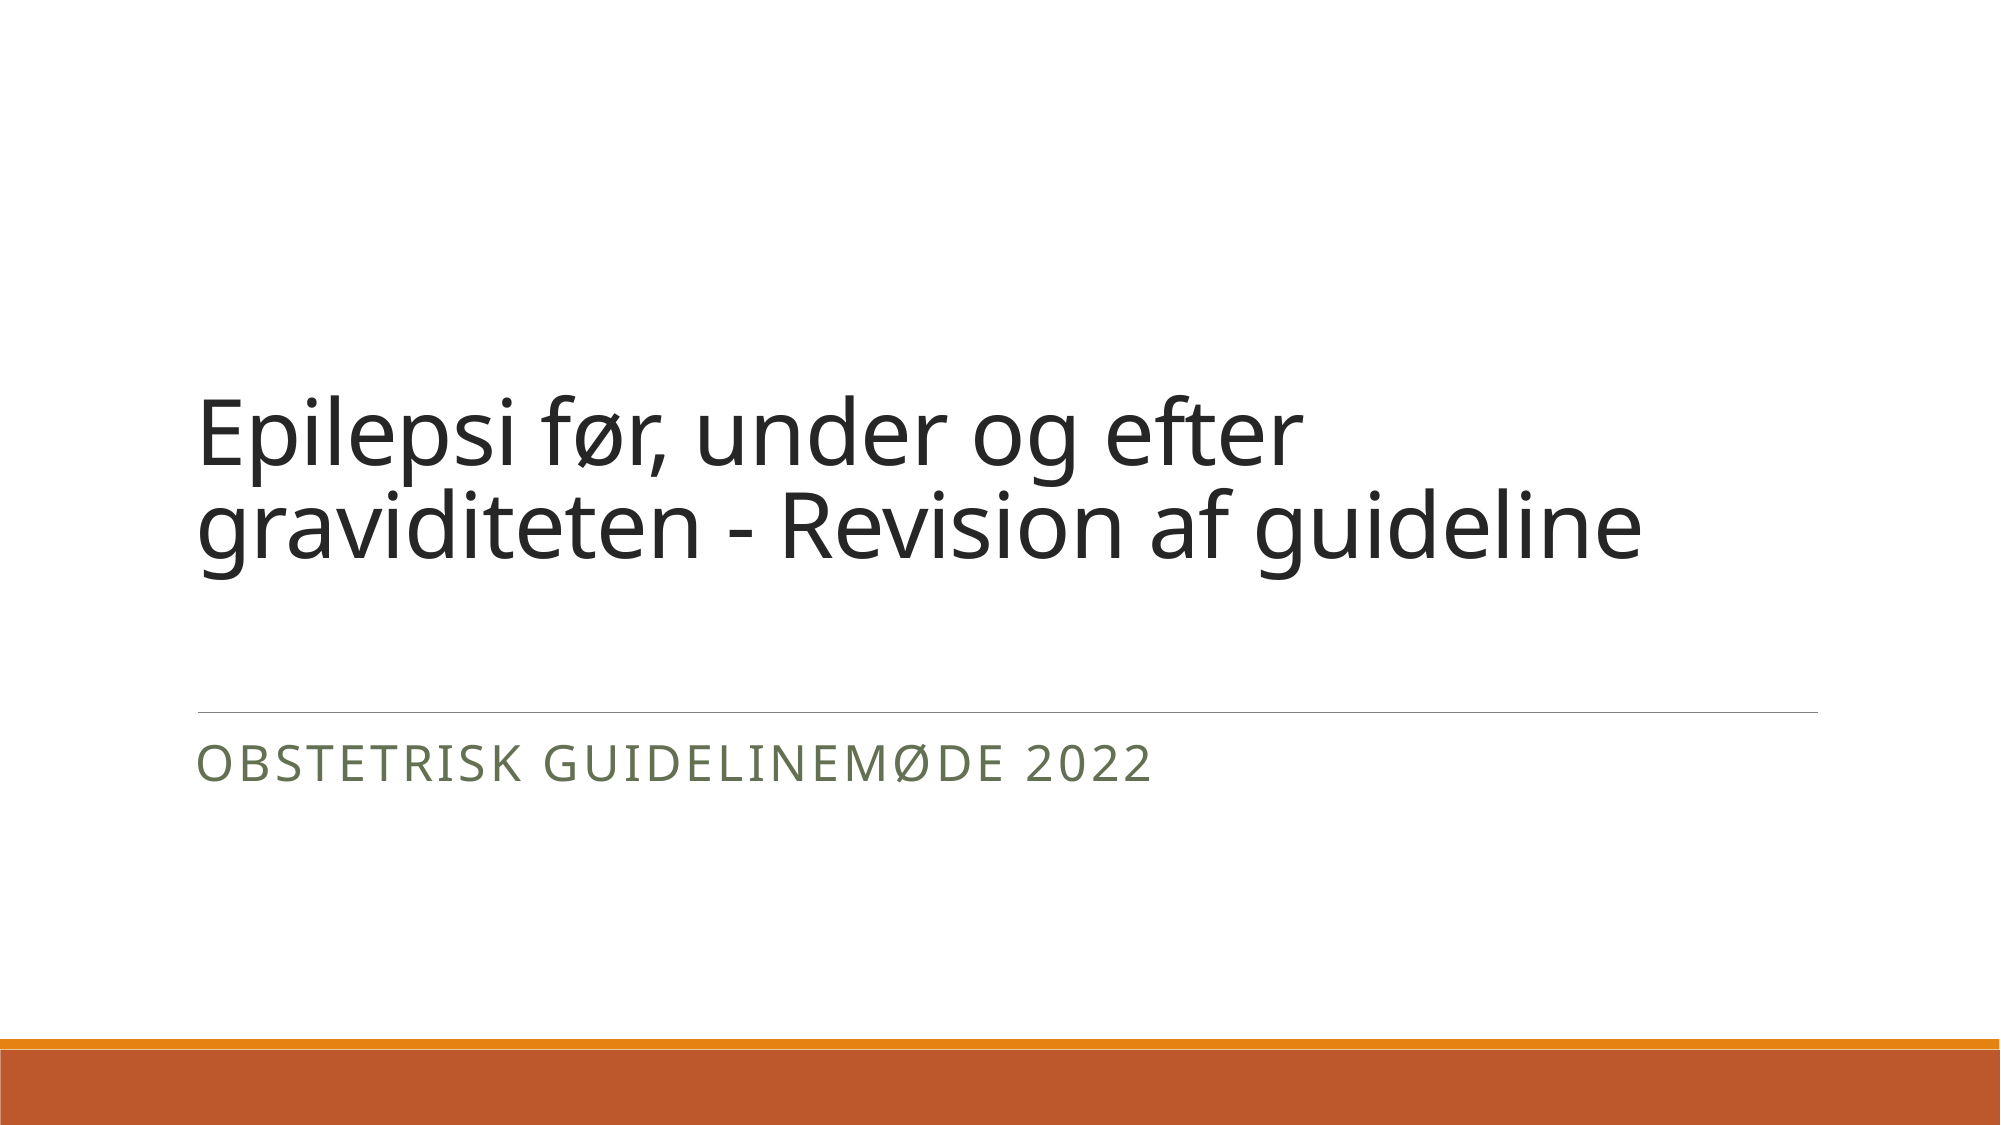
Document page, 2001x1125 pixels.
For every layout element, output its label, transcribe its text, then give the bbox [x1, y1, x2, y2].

subtitle Obstetrisk guidelinemøde 2022 [180, 730, 1831, 919]
title Epilepsi før, under og efter graviditeten - Revision af guideline [180, 0, 1831, 585]
